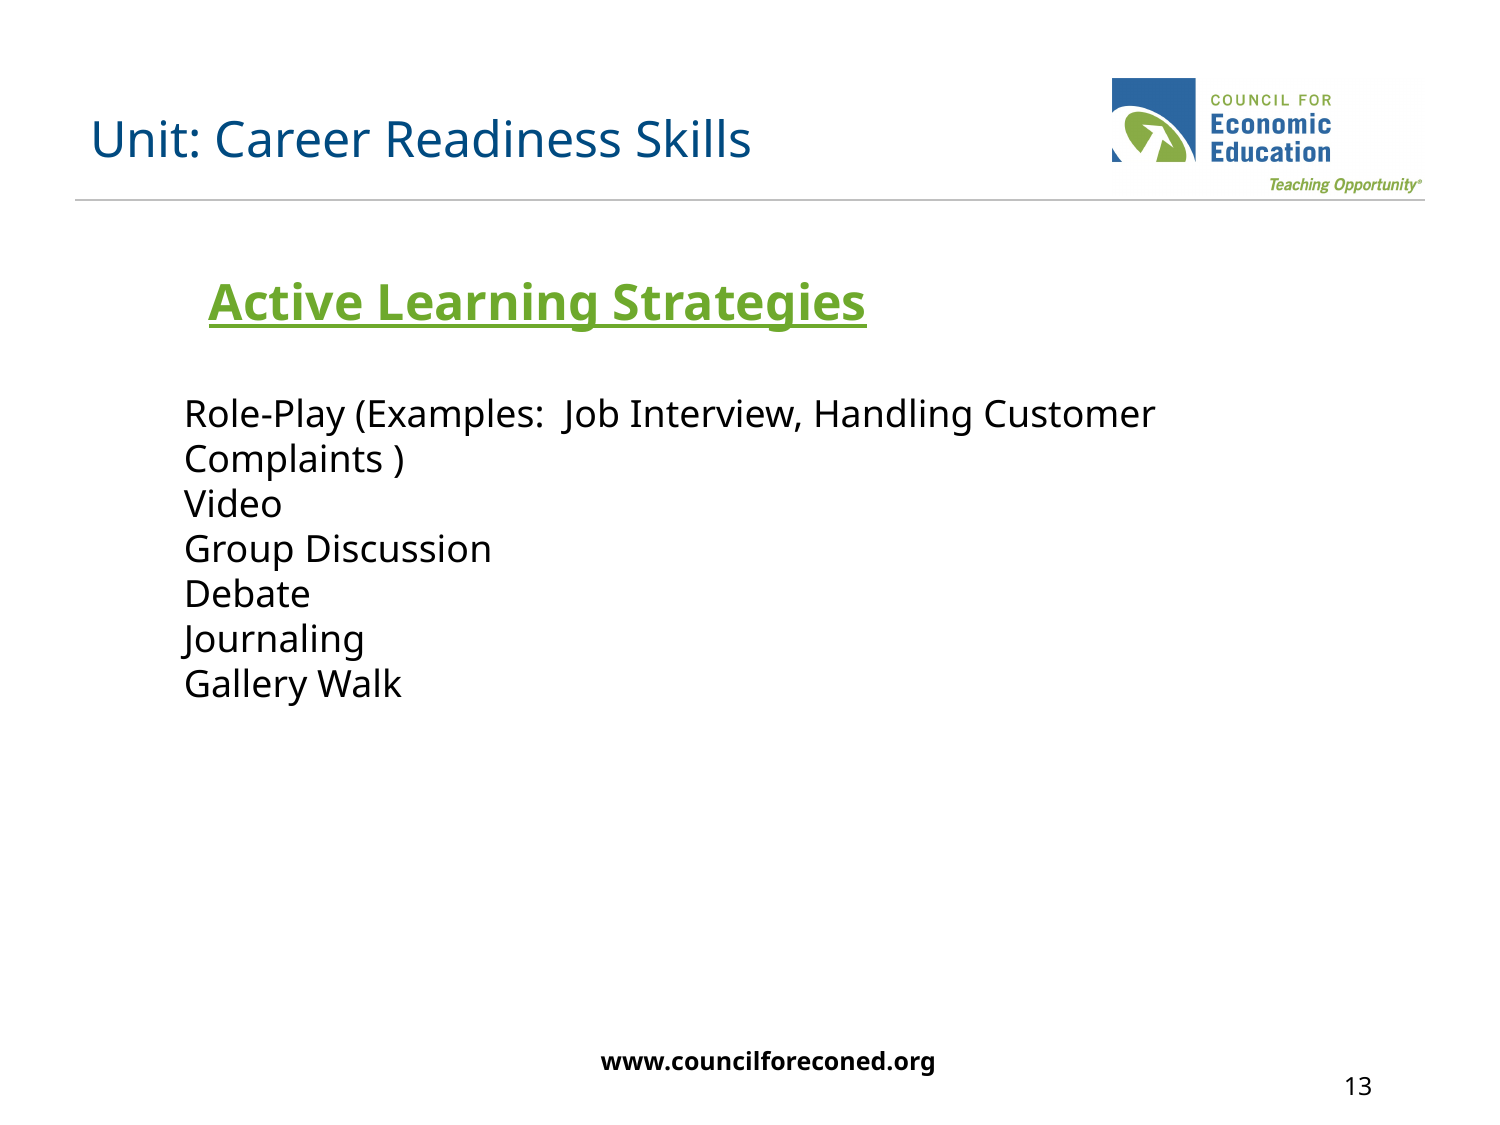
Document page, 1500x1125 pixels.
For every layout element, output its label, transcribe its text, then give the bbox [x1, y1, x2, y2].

slide_number 13 [1074, 1062, 1388, 1125]
picture [1112, 78, 1425, 99]
footer www.councilforeconed.org [124, 1037, 1420, 1113]
title Unit: Career Readiness Skills [75, 99, 1425, 200]
list Active Learning Strategies Role-Play (Examples: Job Interview, Handling Customer Complaints ) Video Group Discussion Debate Journaling Gallery Walk [168, 262, 1360, 963]
